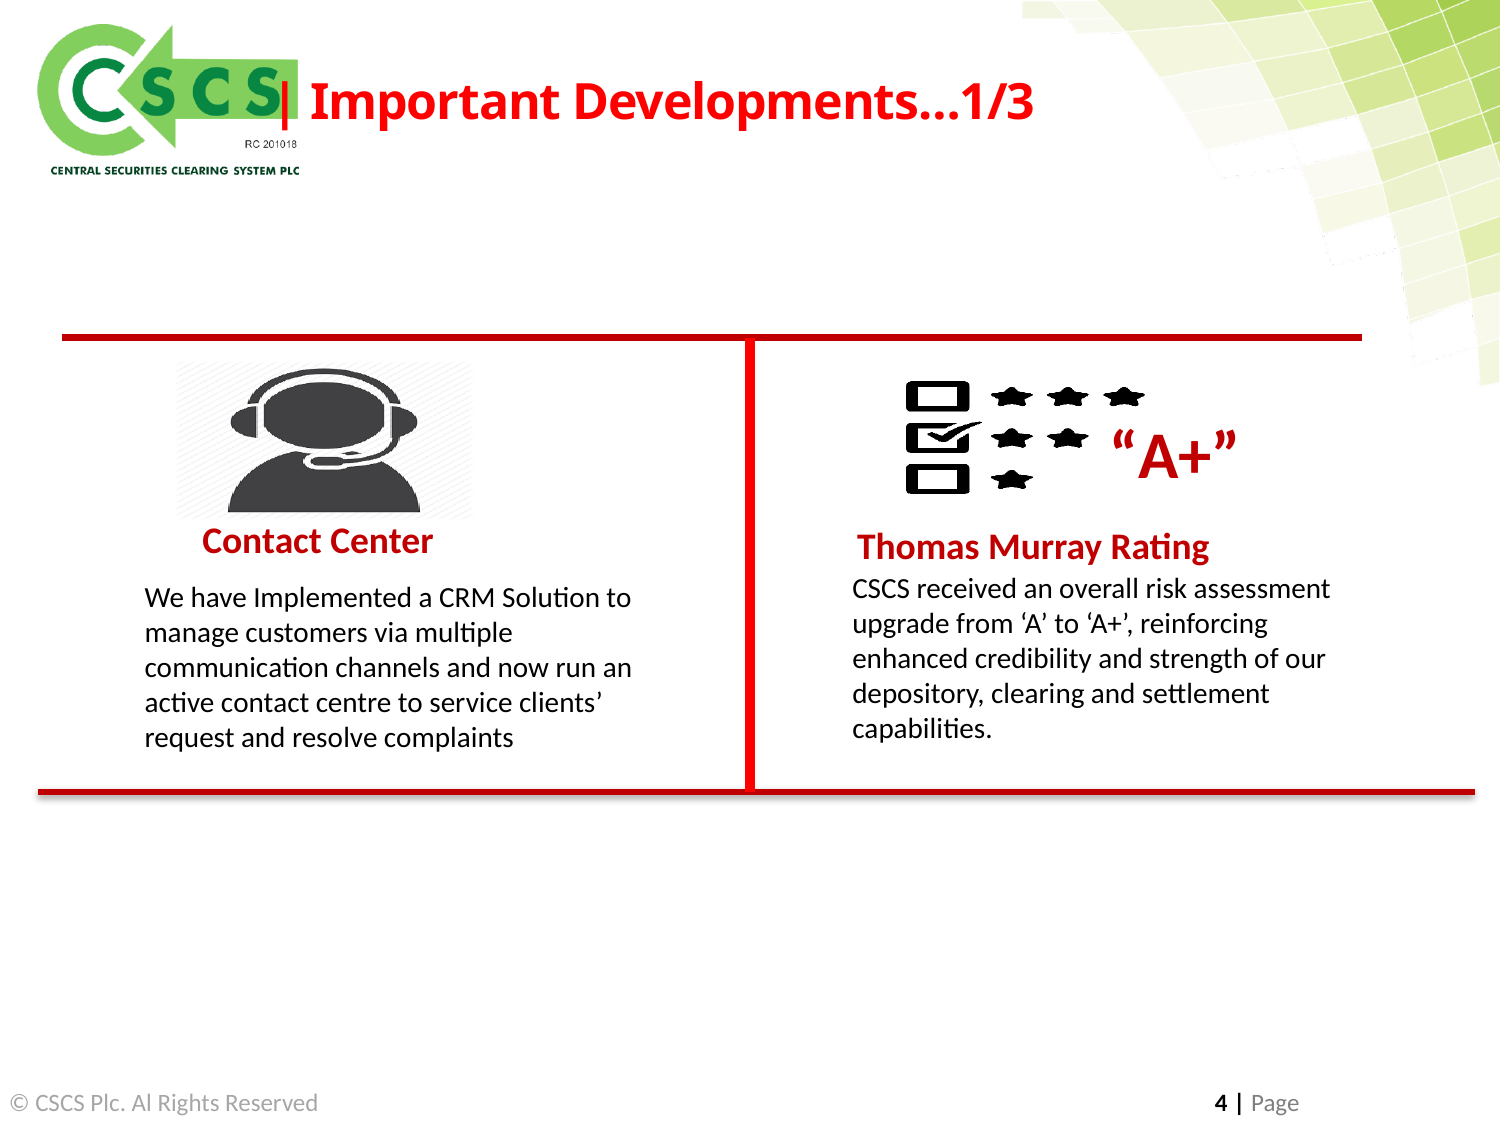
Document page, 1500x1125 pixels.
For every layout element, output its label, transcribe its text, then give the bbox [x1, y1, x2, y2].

text_box Thomas Murray Rating [842, 514, 1234, 562]
picture [906, 0, 1500, 494]
text_box © CSCS Plc. Al Rights Reserved 4 | Page [0, 1079, 1495, 1125]
text_box | Important Developments…1/3 [256, 62, 1062, 138]
picture [174, 359, 476, 521]
text_box “A+” [1148, 404, 1288, 499]
picture [37, 24, 299, 175]
text_box CSCS received an overall risk assessment upgrade from ‘A’ to ‘A+’, reinforcing enhanced credibility and strength of our depository, clearing and settlement capabilities. [837, 562, 1370, 752]
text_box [129, 508, 713, 791]
